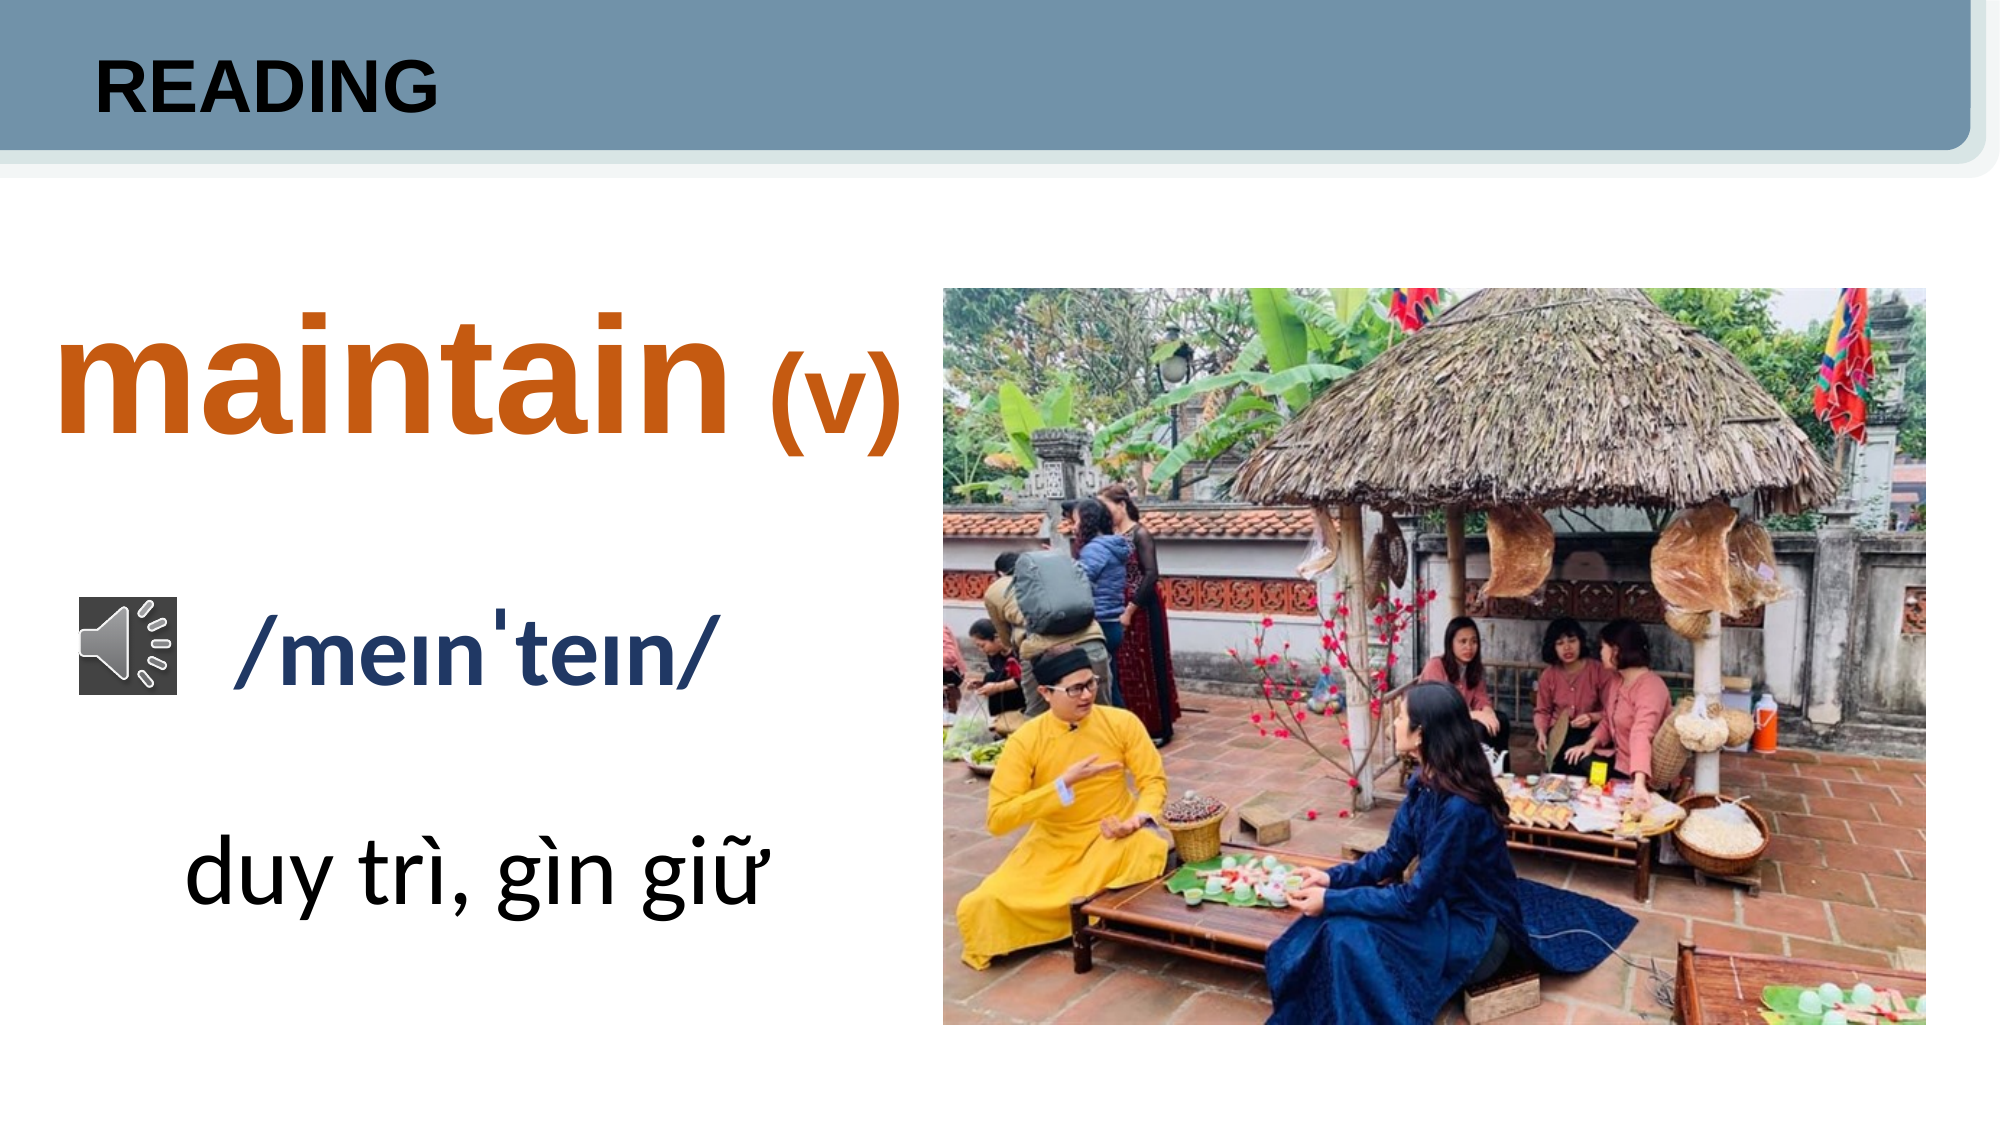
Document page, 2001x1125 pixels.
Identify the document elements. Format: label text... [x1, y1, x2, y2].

text_box maintain (v) [0, 274, 986, 383]
text_box duy trì, gìn giữ [145, 796, 811, 932]
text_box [0, 0, 2000, 178]
picture [77, 596, 178, 697]
text_box ﻿/meɪnˈteɪn/ [194, 578, 761, 713]
picture [943, 288, 1926, 1025]
